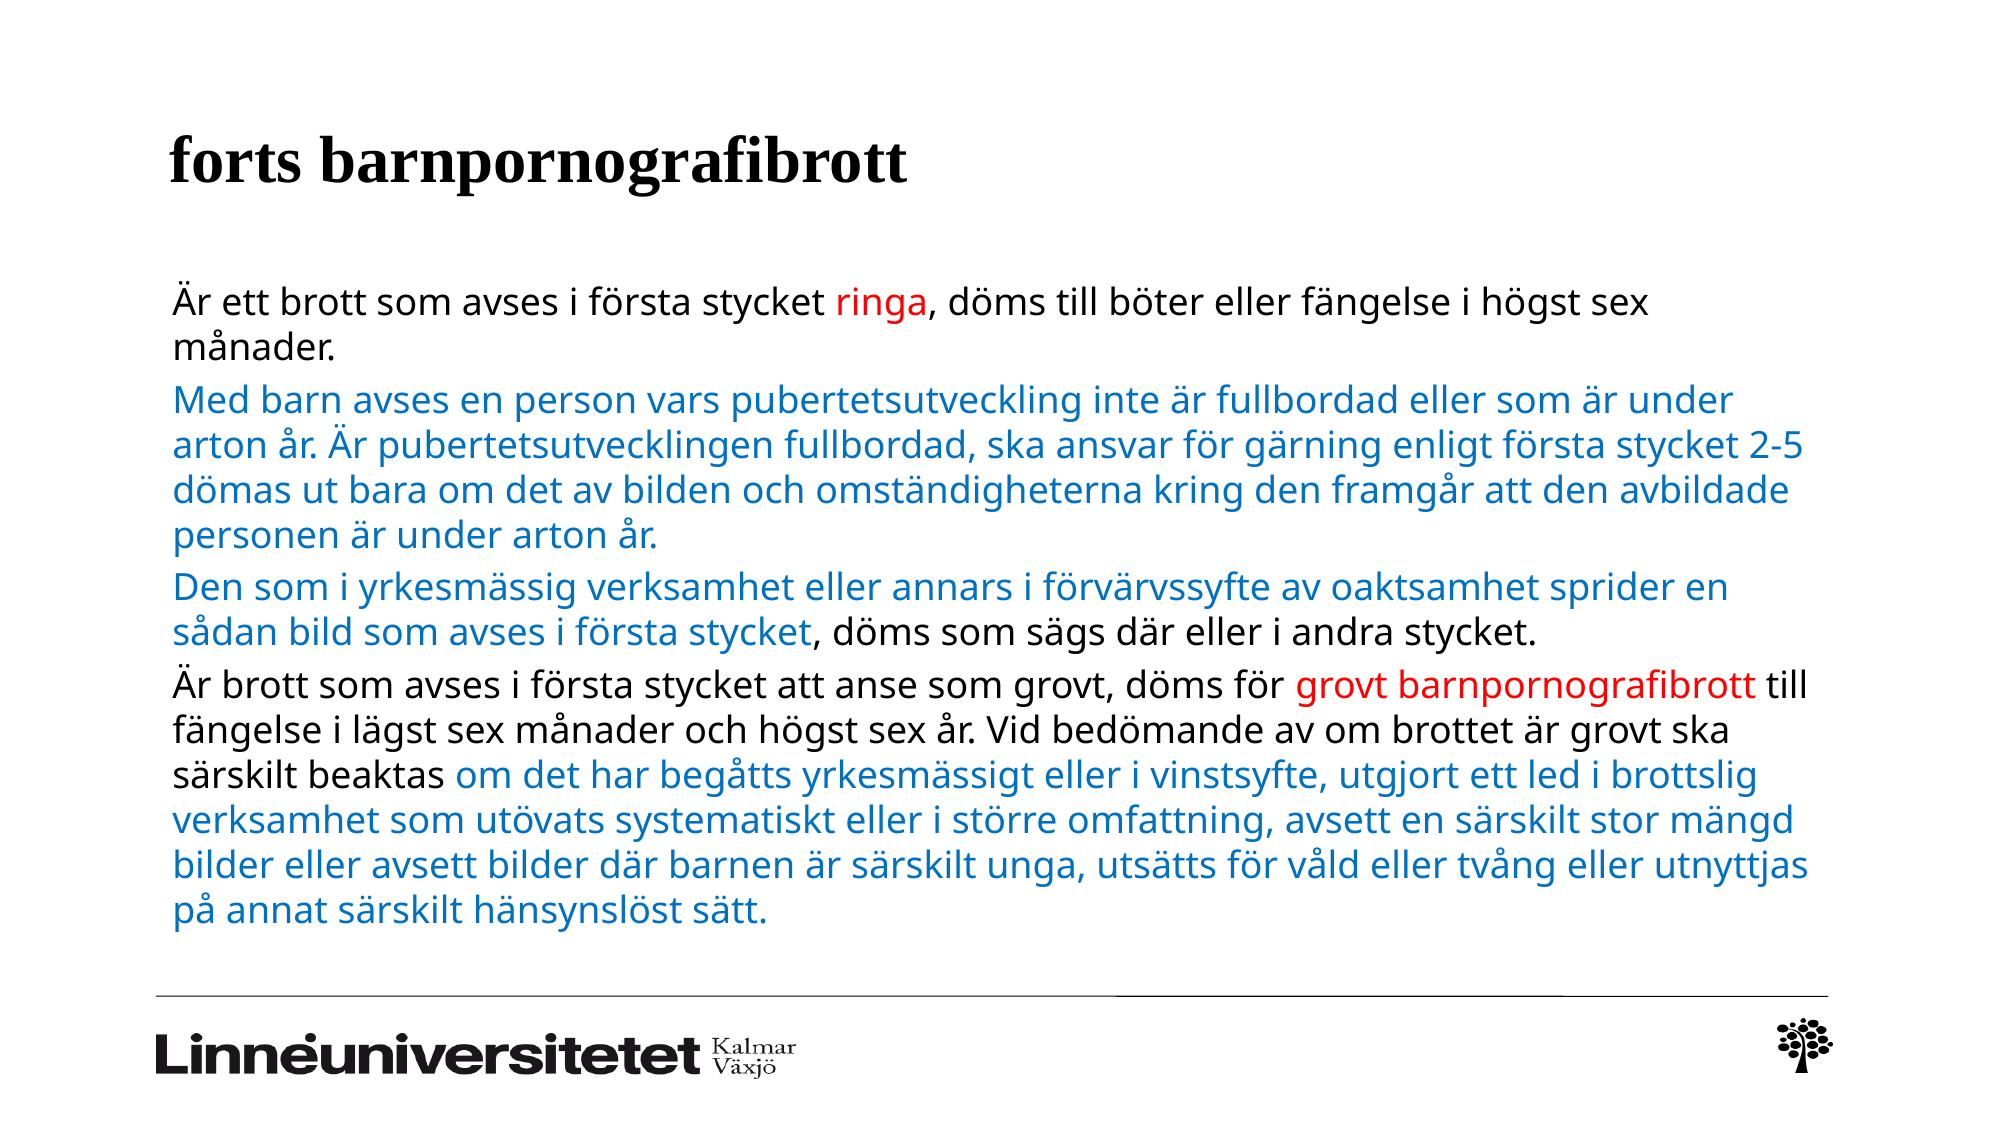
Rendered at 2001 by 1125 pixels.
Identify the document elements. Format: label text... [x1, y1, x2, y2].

picture [1777, 1018, 1833, 1073]
picture [156, 1033, 796, 1079]
list Är ett brott som avses i första stycket ringa, döms till böter eller fängelse i högst sex månader. Med barn avses en person vars pubertetsutveckling inte är fullbordad eller som är under arton år. Är pubertetsutvecklingen fullbordad, ska ansvar för gärning enligt första stycket 2-5 dömas ut bara om det av bilden och omständigheterna kring den framgår att den avbildade personen är under arton år. Den som i yrkesmässig verksamhet eller annars i förvärvssyfte av oaktsamhet sprider en sådan bild som avses i första stycket, döms som sägs där eller i andra stycket. Är brott som avses i första stycket att anse som grovt, döms för grovt barnpornografibrott till fängelse i lägst sex månader och högst sex år. Vid bedömande av om brottet är grovt ska särskilt beaktas om det har begåtts yrkesmässigt eller i vinstsyfte, utgjort ett led i brottslig verksamhet som utövats systematiskt eller i större omfattning, avsett en särskilt stor mängd bilder eller avsett bilder där barnen är särskilt unga, utsätts för våld eller tvång eller utnyttjas på annat särskilt hänsynslöst sätt. [100, 270, 1830, 986]
title forts barnpornografibrott [154, 132, 1827, 257]
